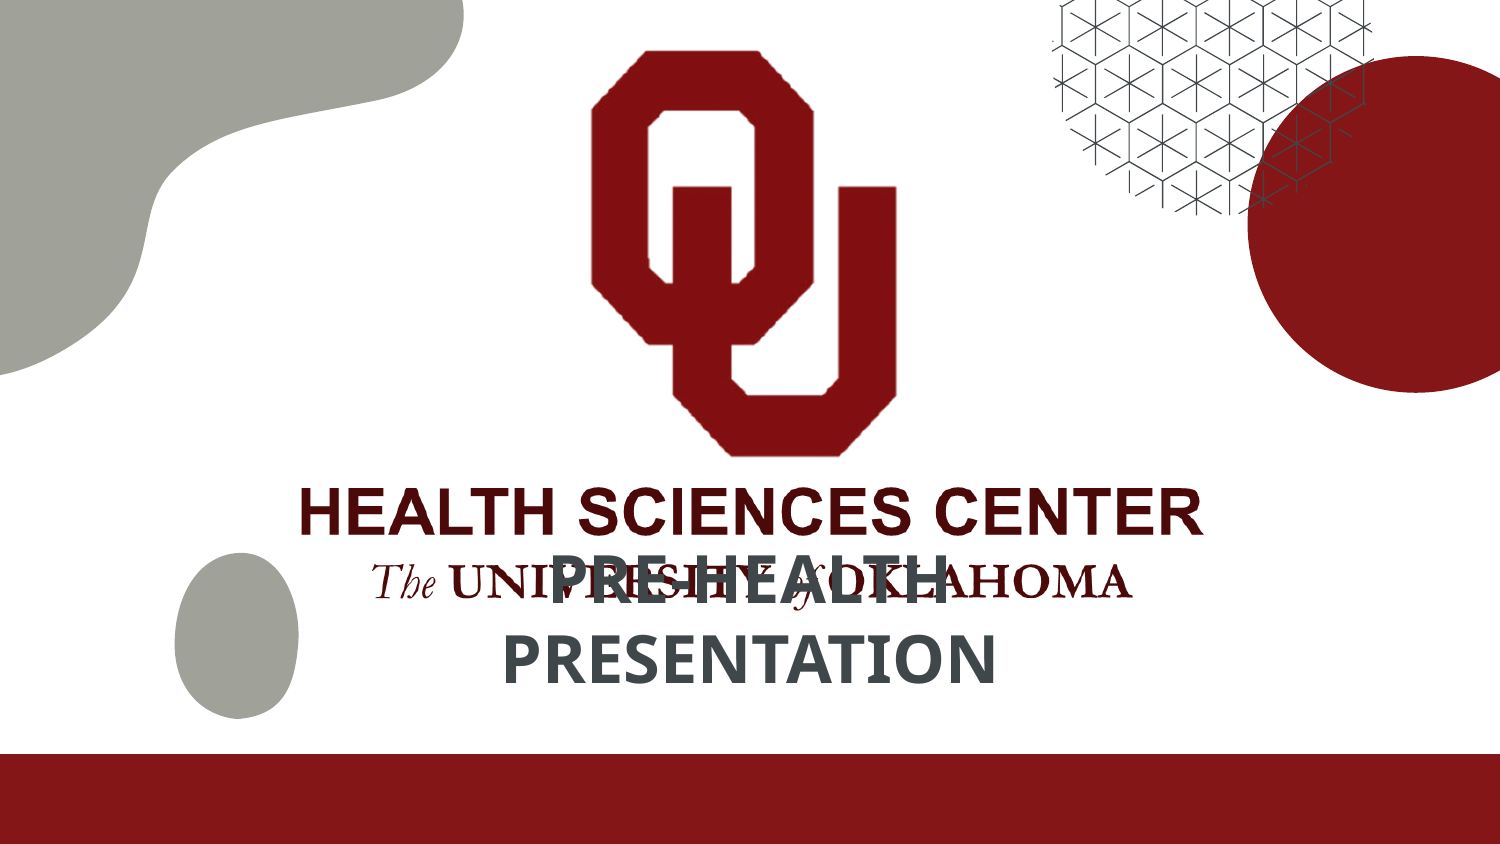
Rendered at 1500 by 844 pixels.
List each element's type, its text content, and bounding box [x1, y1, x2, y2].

picture [106, 1, 1394, 643]
title PRE-HEALTH PRESENTATION [318, 651, 1182, 712]
